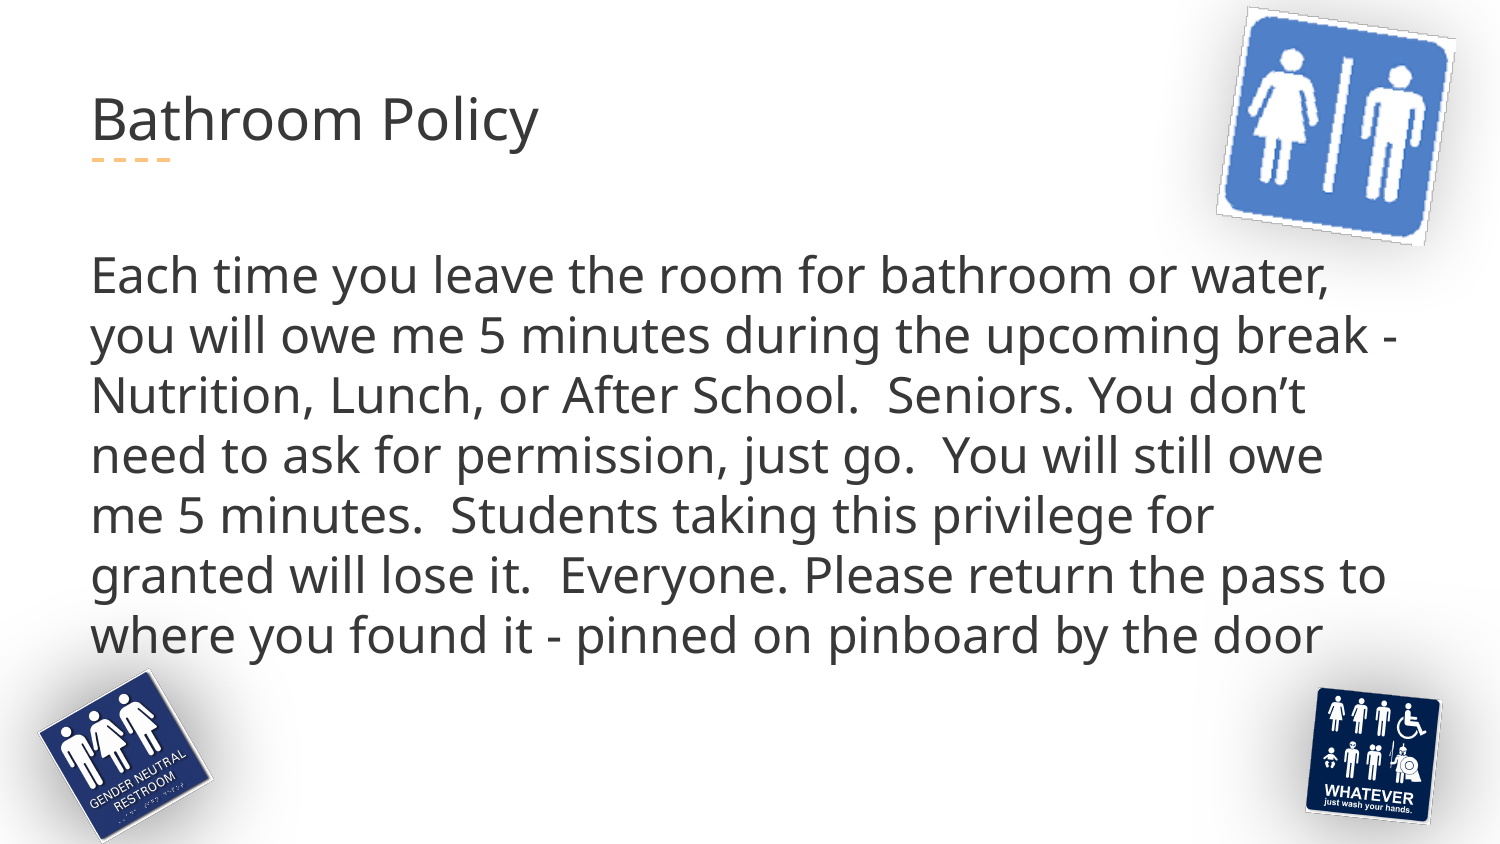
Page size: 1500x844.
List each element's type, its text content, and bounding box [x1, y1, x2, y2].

title Bathroom Policy [75, 67, 1194, 161]
picture [1217, 6, 1456, 246]
list Each time you leave the room for bathroom or water, you will owe me 5 minutes during the upcoming break - Nutrition, Lunch, or After School. Seniors. You don’t need to ask for permission, just go. You will still owe me 5 minutes. Students taking this privilege for granted will lose it. Everyone. Please return the pass to where you found it - pinned on pinboard by the door [75, 228, 1427, 718]
picture [1305, 687, 1443, 825]
picture [38, 668, 214, 843]
